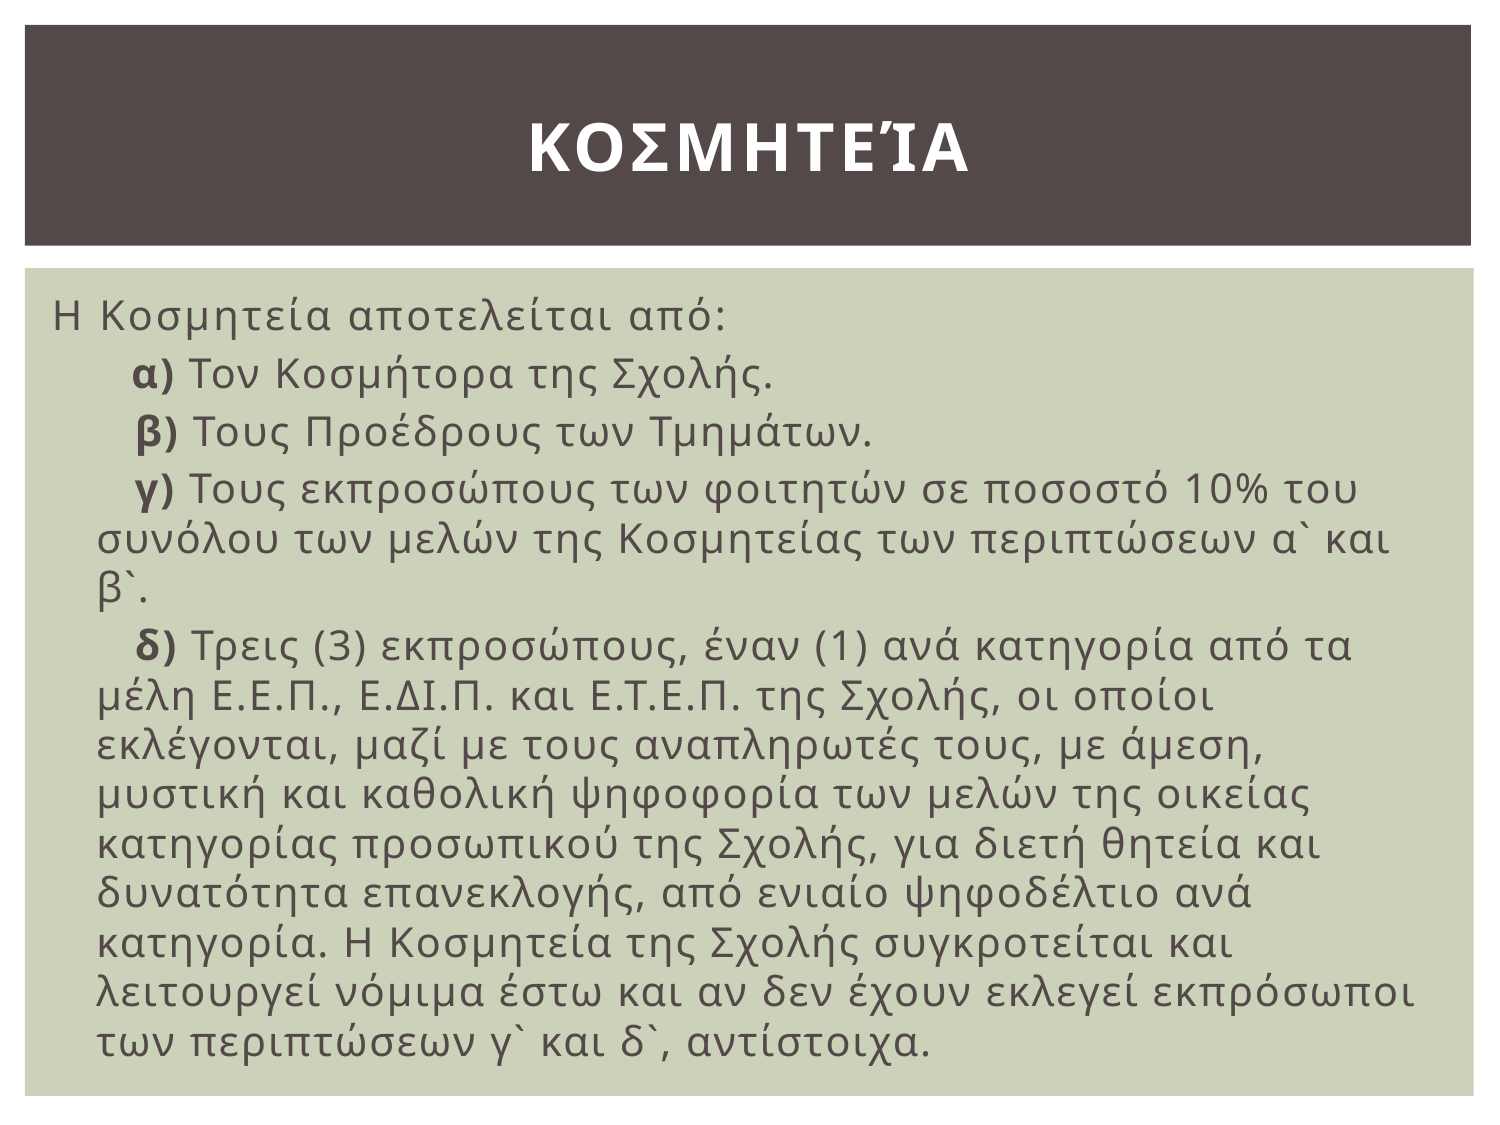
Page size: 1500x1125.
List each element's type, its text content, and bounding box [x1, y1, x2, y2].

title Κοσμητεία [62, 58, 1438, 232]
list Η Κοσμητεία αποτελείται από: α) Τον Κοσμήτορα της Σχολής. β) Τους Προέδρους των Τμημάτων. γ) Τους εκπροσώπους των φοιτητών σε ποσοστό 10% του συνόλου των μελών της Κοσμητείας των περιπτώσεων α` και β`. δ) Τρεις (3) εκπροσώπους, έναν (1) ανά κατηγορία από τα μέλη Ε.Ε.Π., Ε.ΔΙ.Π. και Ε.Τ.Ε.Π. της Σχολής, οι οποίοι εκλέγονται, μαζί με τους αναπληρωτές τους, με άμεση, μυστική και καθολική ψηφοφορία των μελών της οικείας κατηγορίας προσωπικού της Σχολής, για διετή θητεία και δυνατότητα επανεκλογής, από ενιαίο ψηφοδέλτιο ανά κατηγορία. Η Κοσμητεία της Σχολής συγκροτείται και λειτουργεί νόμιμα έστω και αν δεν έχουν εκλεγεί εκπρόσωποι των περιπτώσεων γ` και δ`, αντίστοιχα. [29, 281, 1459, 1078]
